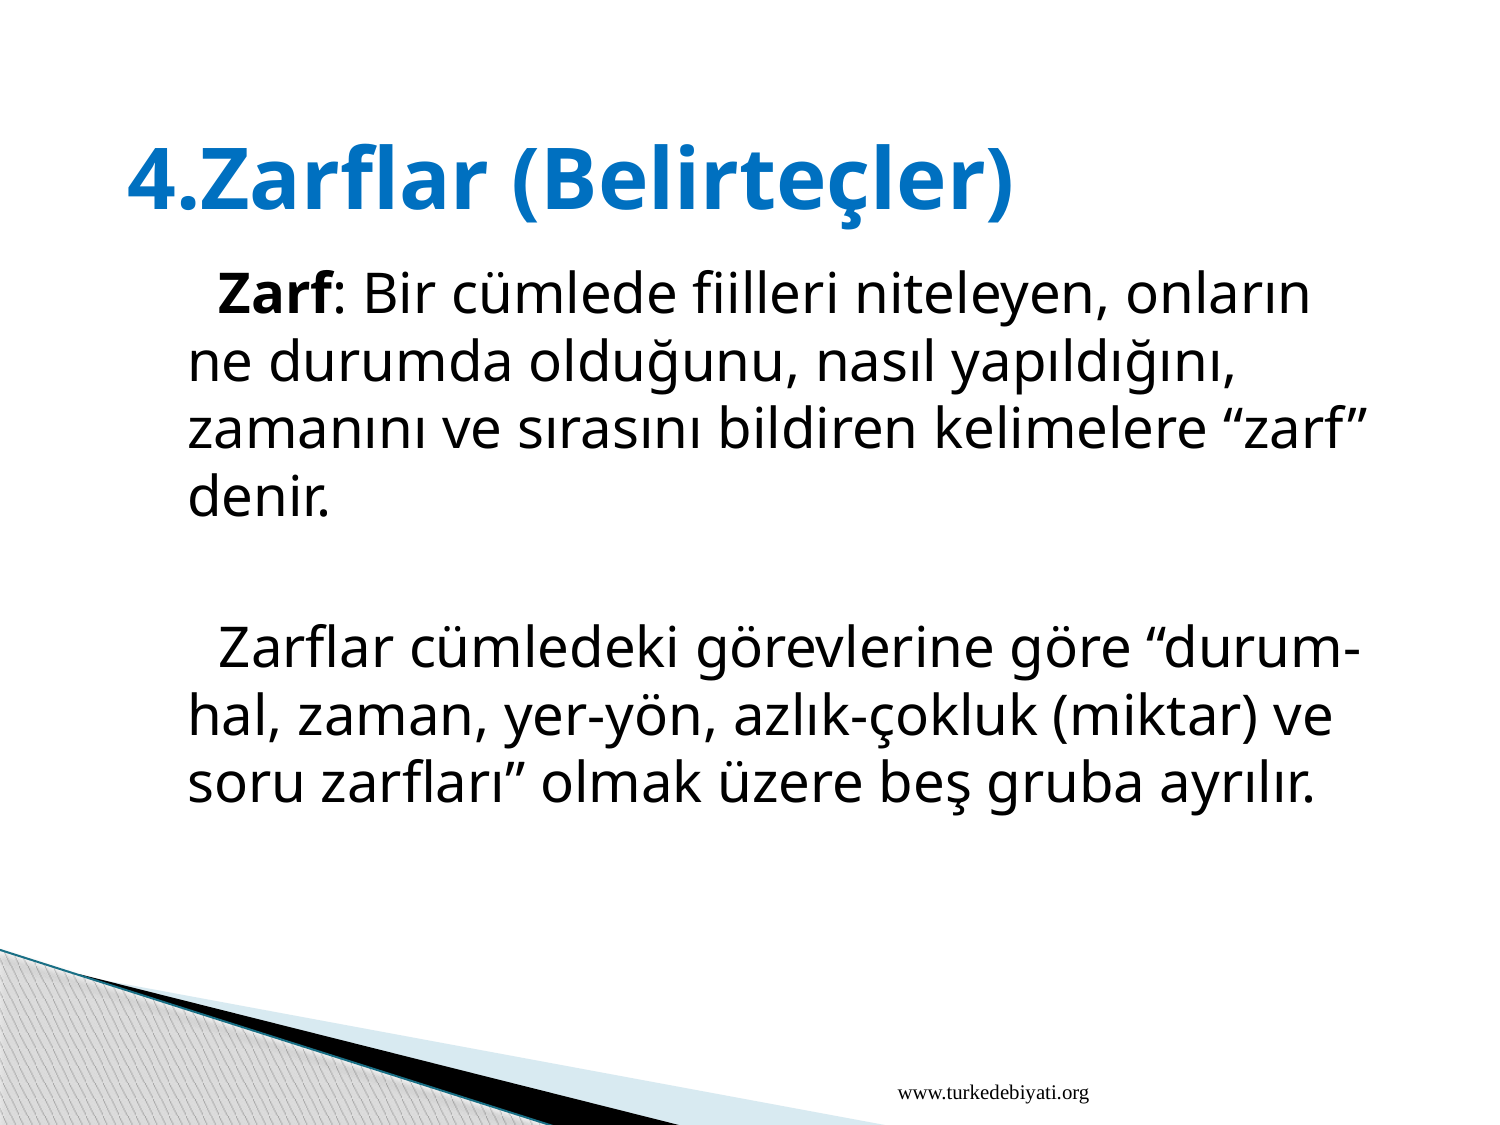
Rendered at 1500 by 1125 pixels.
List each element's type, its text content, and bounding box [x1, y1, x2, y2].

title 4.Zarflar (Belirteçler) [112, 99, 1388, 250]
list Zarf: Bir cümlede fiilleri niteleyen, onların ne durumda olduğunu, nasıl yapıldığını, zamanını ve sırasını bildiren kelimelere “zarf” denir. Zarflar cümledeki görevlerine göre “durum-hal, zaman, yer-yön, azlık-çokluk (miktar) ve soru zarfları” olmak üzere beş gruba ayrılır. [112, 250, 1388, 1000]
footer www.turkedebiyati.org [718, 1051, 1105, 1112]
